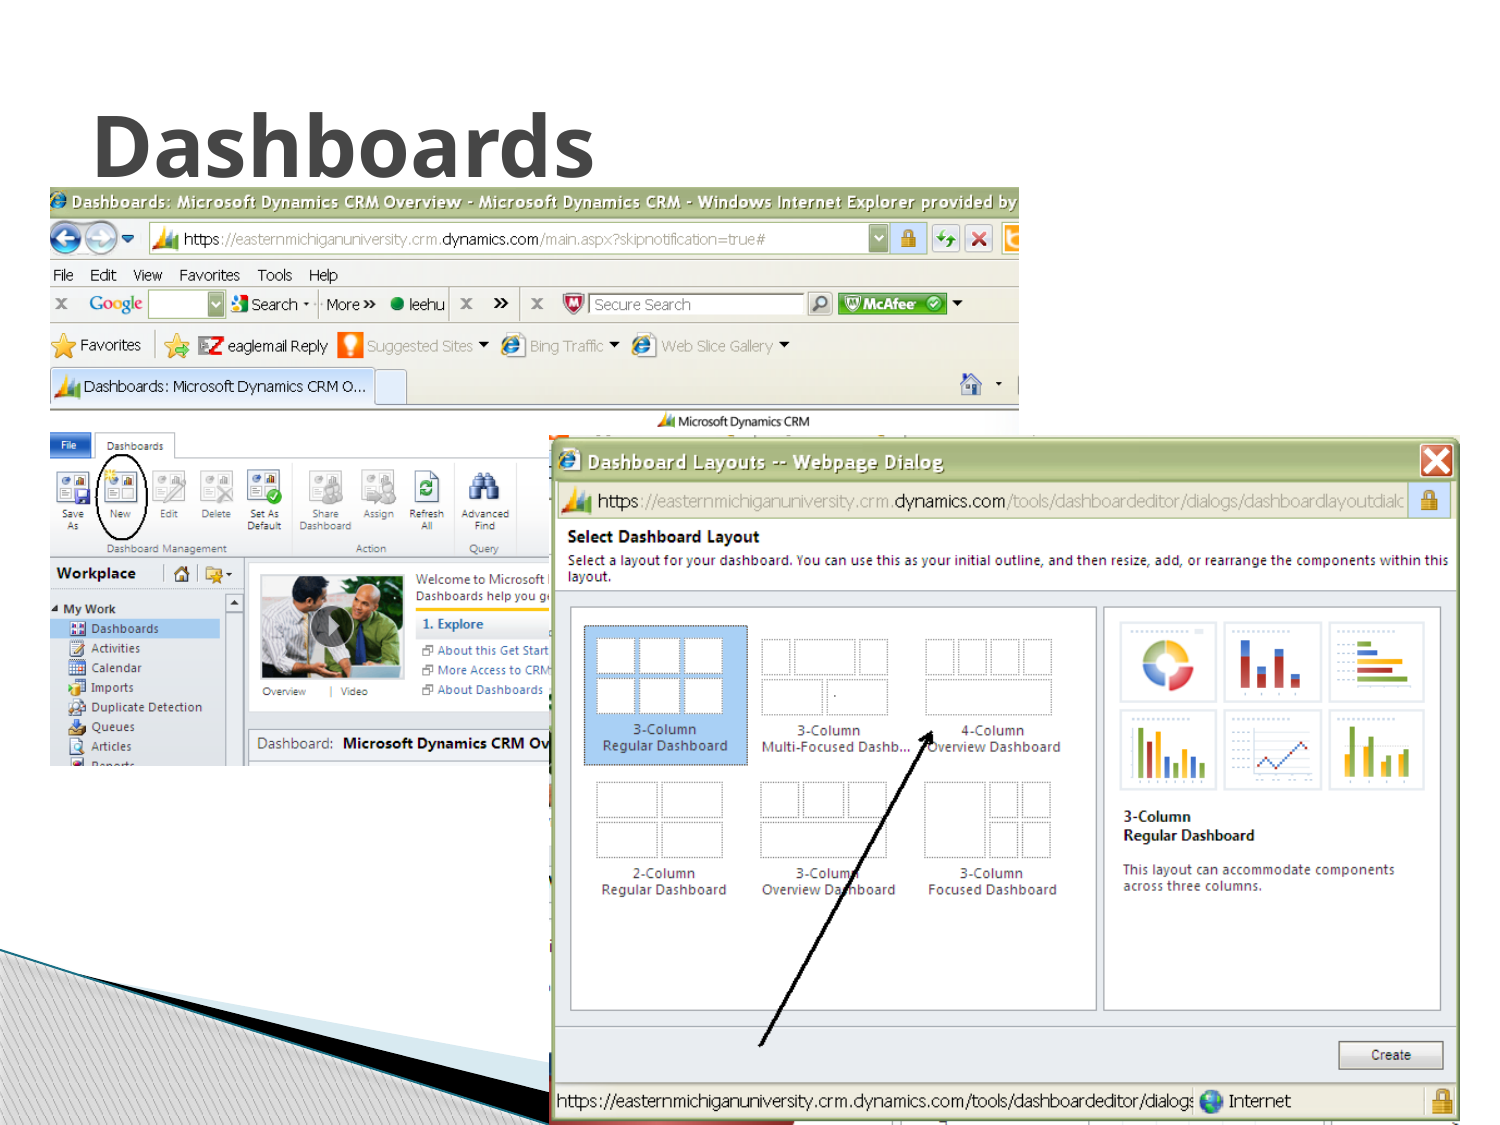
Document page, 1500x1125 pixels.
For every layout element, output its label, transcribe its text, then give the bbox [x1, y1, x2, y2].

title Dashboards [75, 50, 1425, 238]
picture [49, 187, 1461, 1125]
